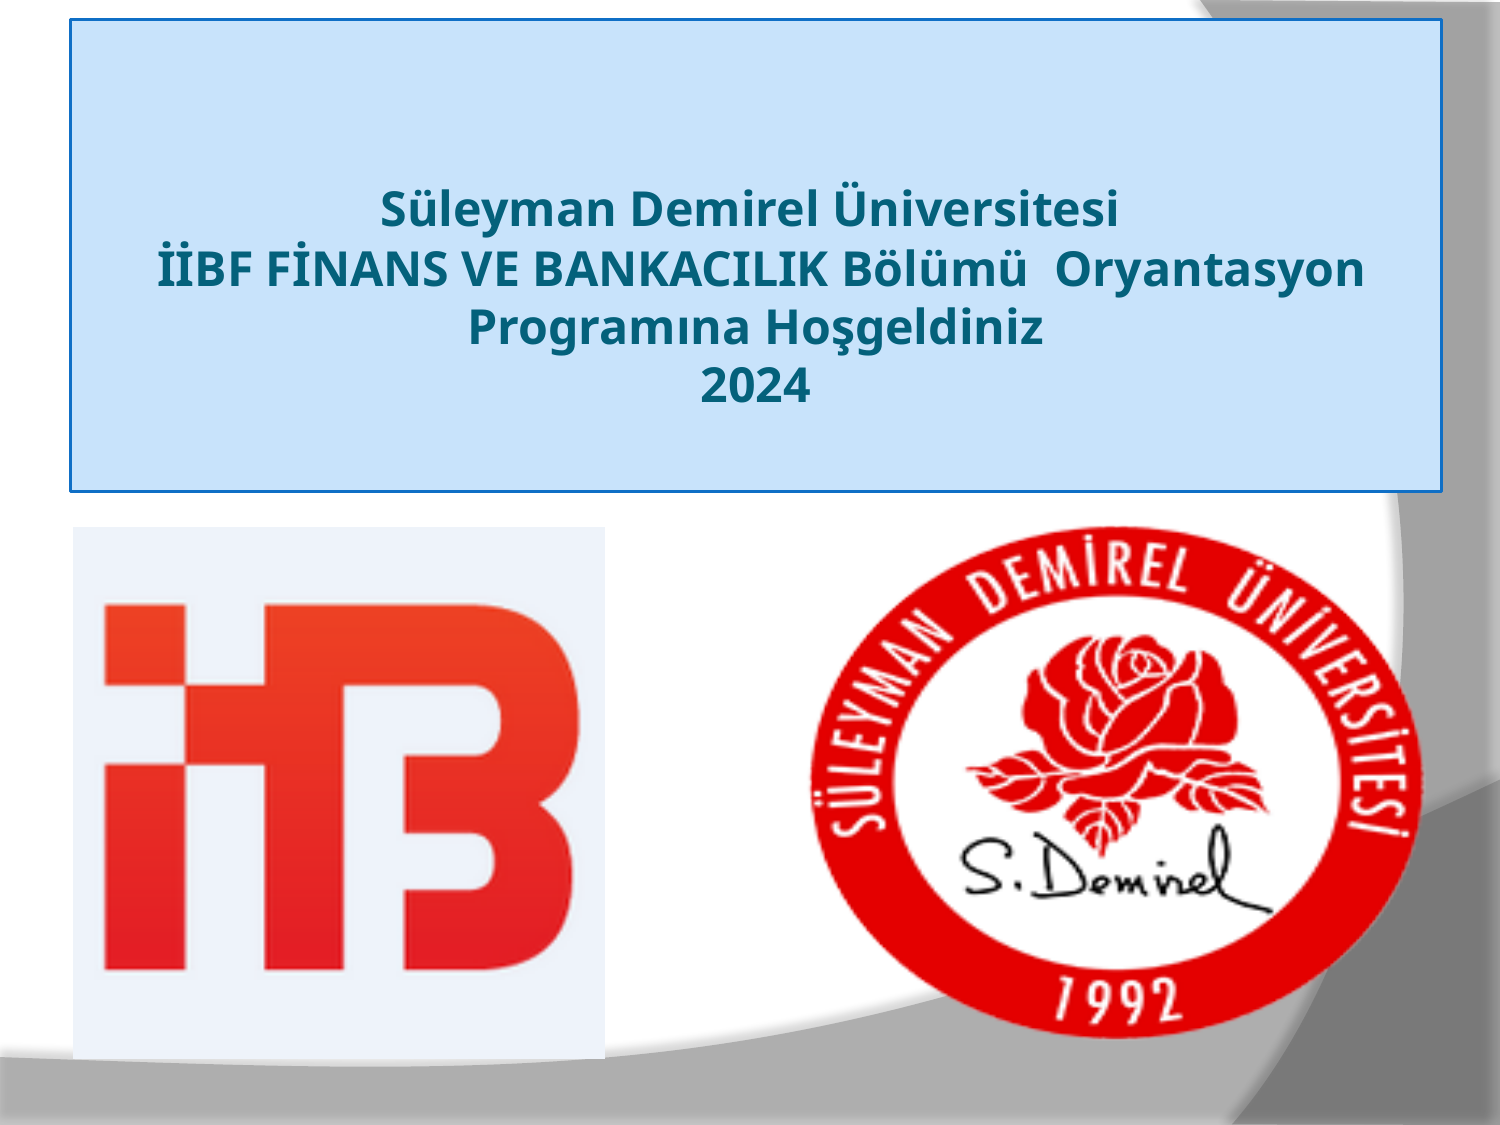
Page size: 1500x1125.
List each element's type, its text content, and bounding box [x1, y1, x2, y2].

picture [796, 513, 1442, 1054]
title Süleyman Demirel Üniversitesi İİBF FİNANS VE BANKACILIK Bölümü Oryantasyon Programına Hoşgeldiniz 2024 [69, 18, 1443, 493]
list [73, 526, 605, 1059]
